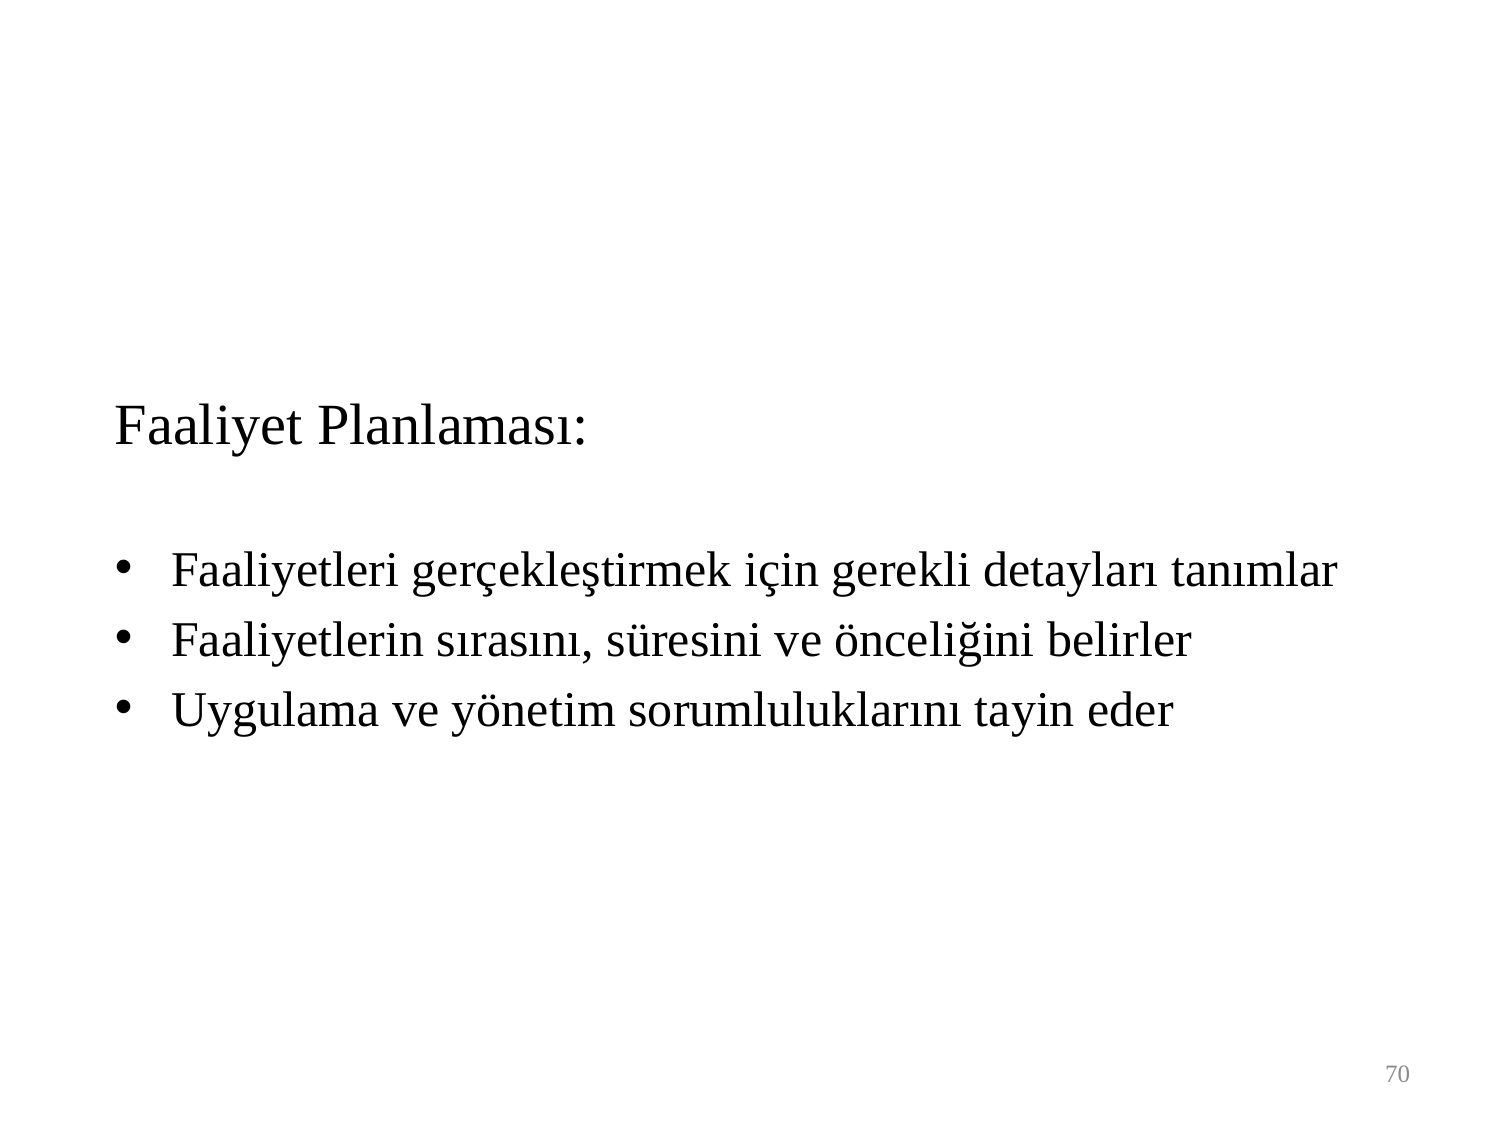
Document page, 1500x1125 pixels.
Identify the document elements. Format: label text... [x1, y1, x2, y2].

list Faaliyet Planlaması: Faaliyetleri gerçekleştirmek için gerekli detayları tanımlar Faaliyetlerin sırasını, süresini ve önceliğini belirler Uygulama ve yönetim sorumluluklarını tayin eder [99, 266, 1451, 951]
slide_number 70 [1074, 1042, 1425, 1103]
